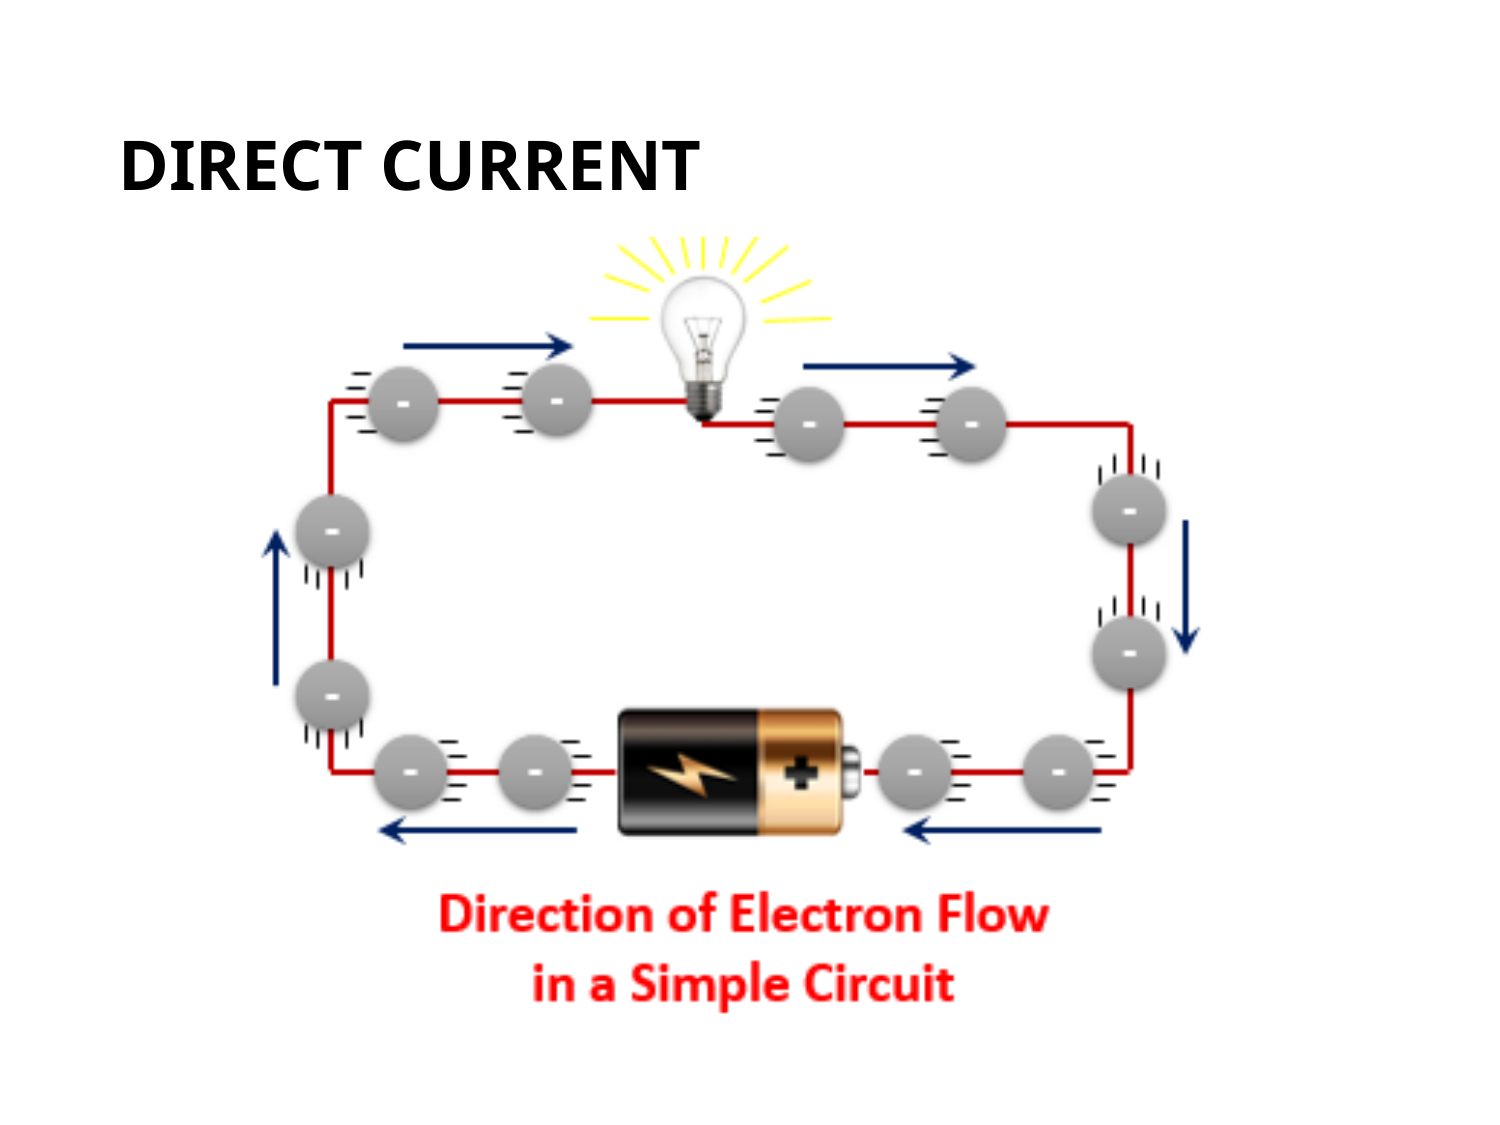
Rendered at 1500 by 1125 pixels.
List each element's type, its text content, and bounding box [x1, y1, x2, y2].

picture [187, 237, 1285, 1066]
title DIRECT CURRENT [103, 59, 1397, 278]
